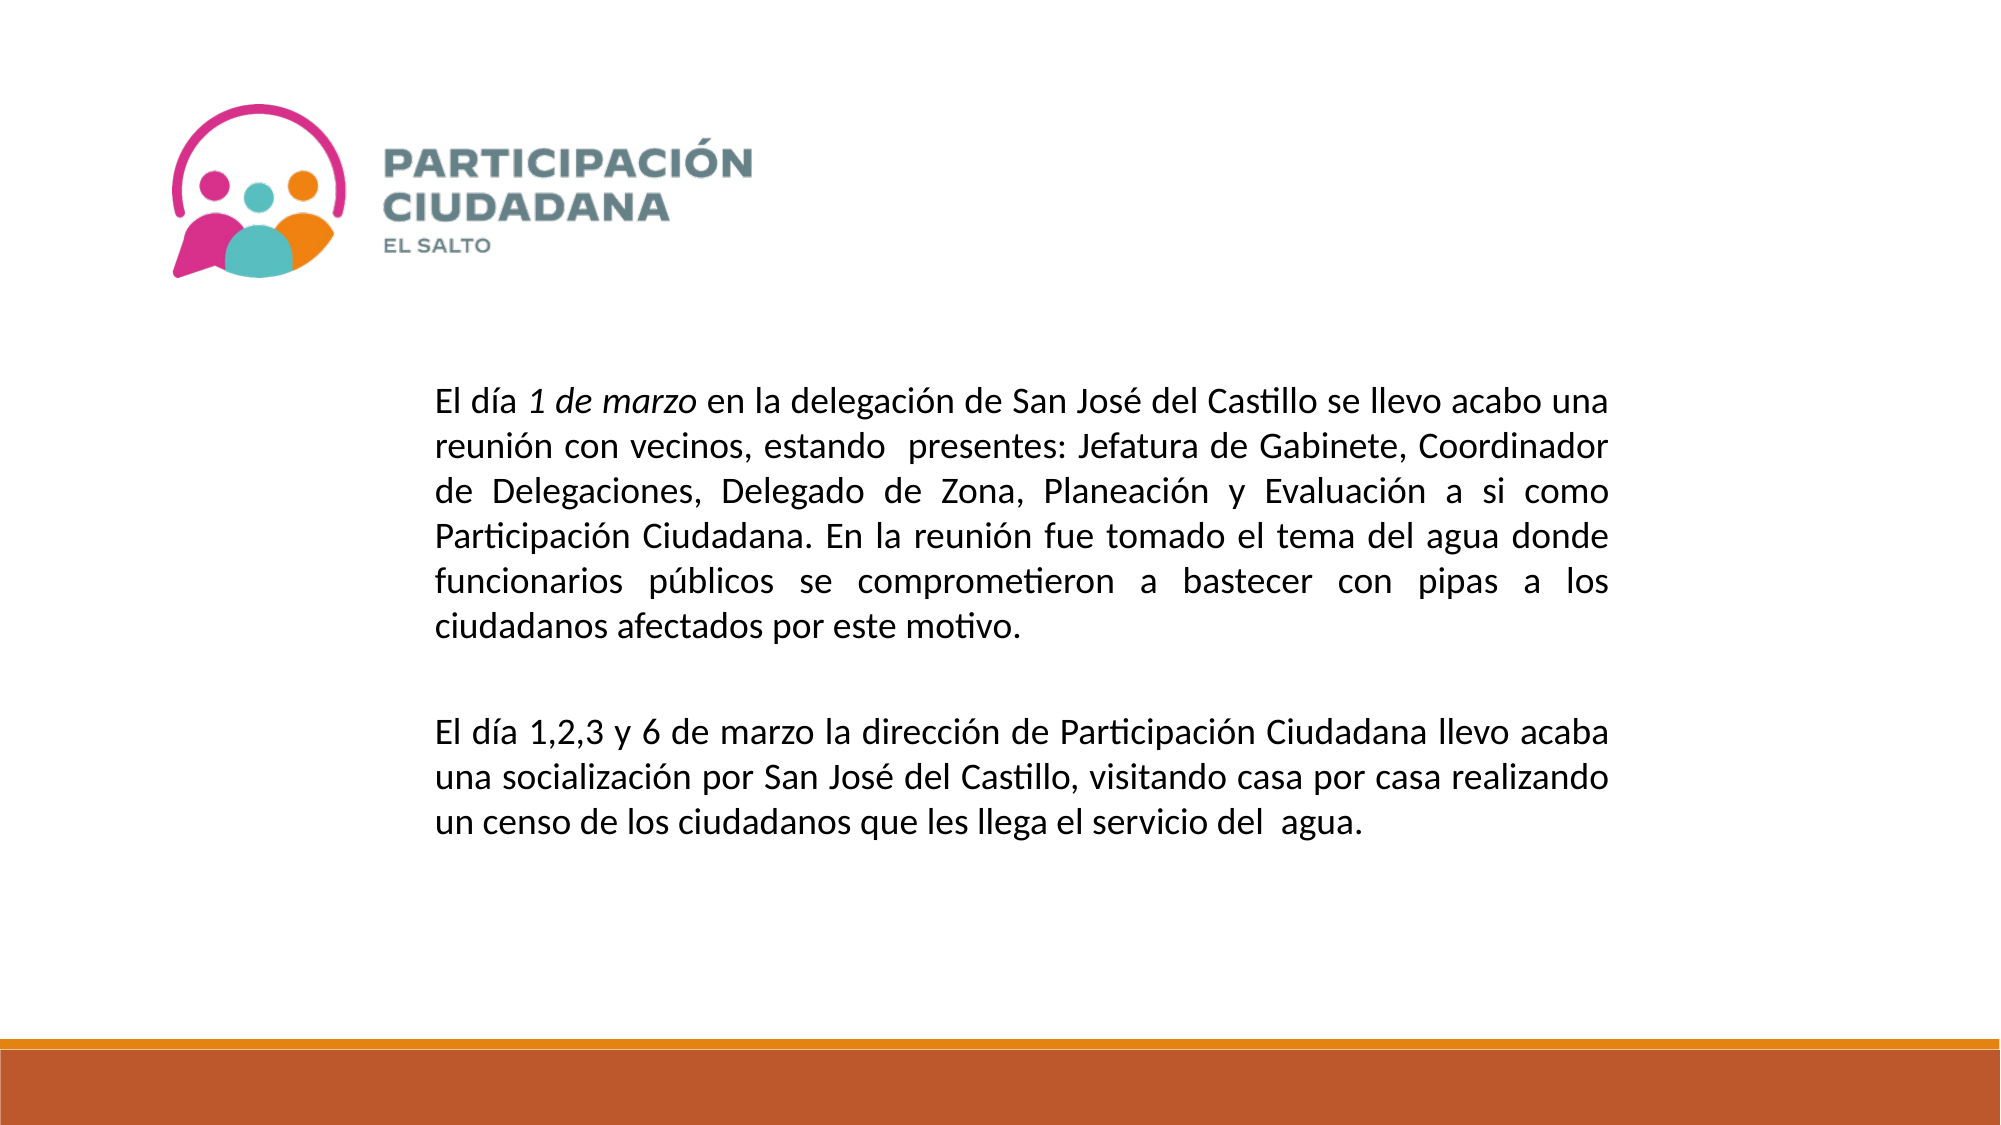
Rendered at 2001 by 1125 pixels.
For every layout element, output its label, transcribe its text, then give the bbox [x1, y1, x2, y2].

text_box El día 1 de marzo en la delegación de San José del Castillo se llevo acabo una reunión con vecinos, estando presentes: Jefatura de Gabinete, Coordinador de Delegaciones, Delegado de Zona, Planeación y Evaluación a si como Participación Ciudadana. En la reunión fue tomado el tema del agua donde funcionarios públicos se comprometieron a bastecer con pipas a los ciudadanos afectados por este motivo. [419, 368, 1626, 654]
picture [172, 103, 756, 278]
text_box El día 1,2,3 y 6 de marzo la dirección de Participación Ciudadana llevo acaba una socialización por San José del Castillo, visitando casa por casa realizando un censo de los ciudadanos que les llega el servicio del agua. [419, 699, 1626, 850]
